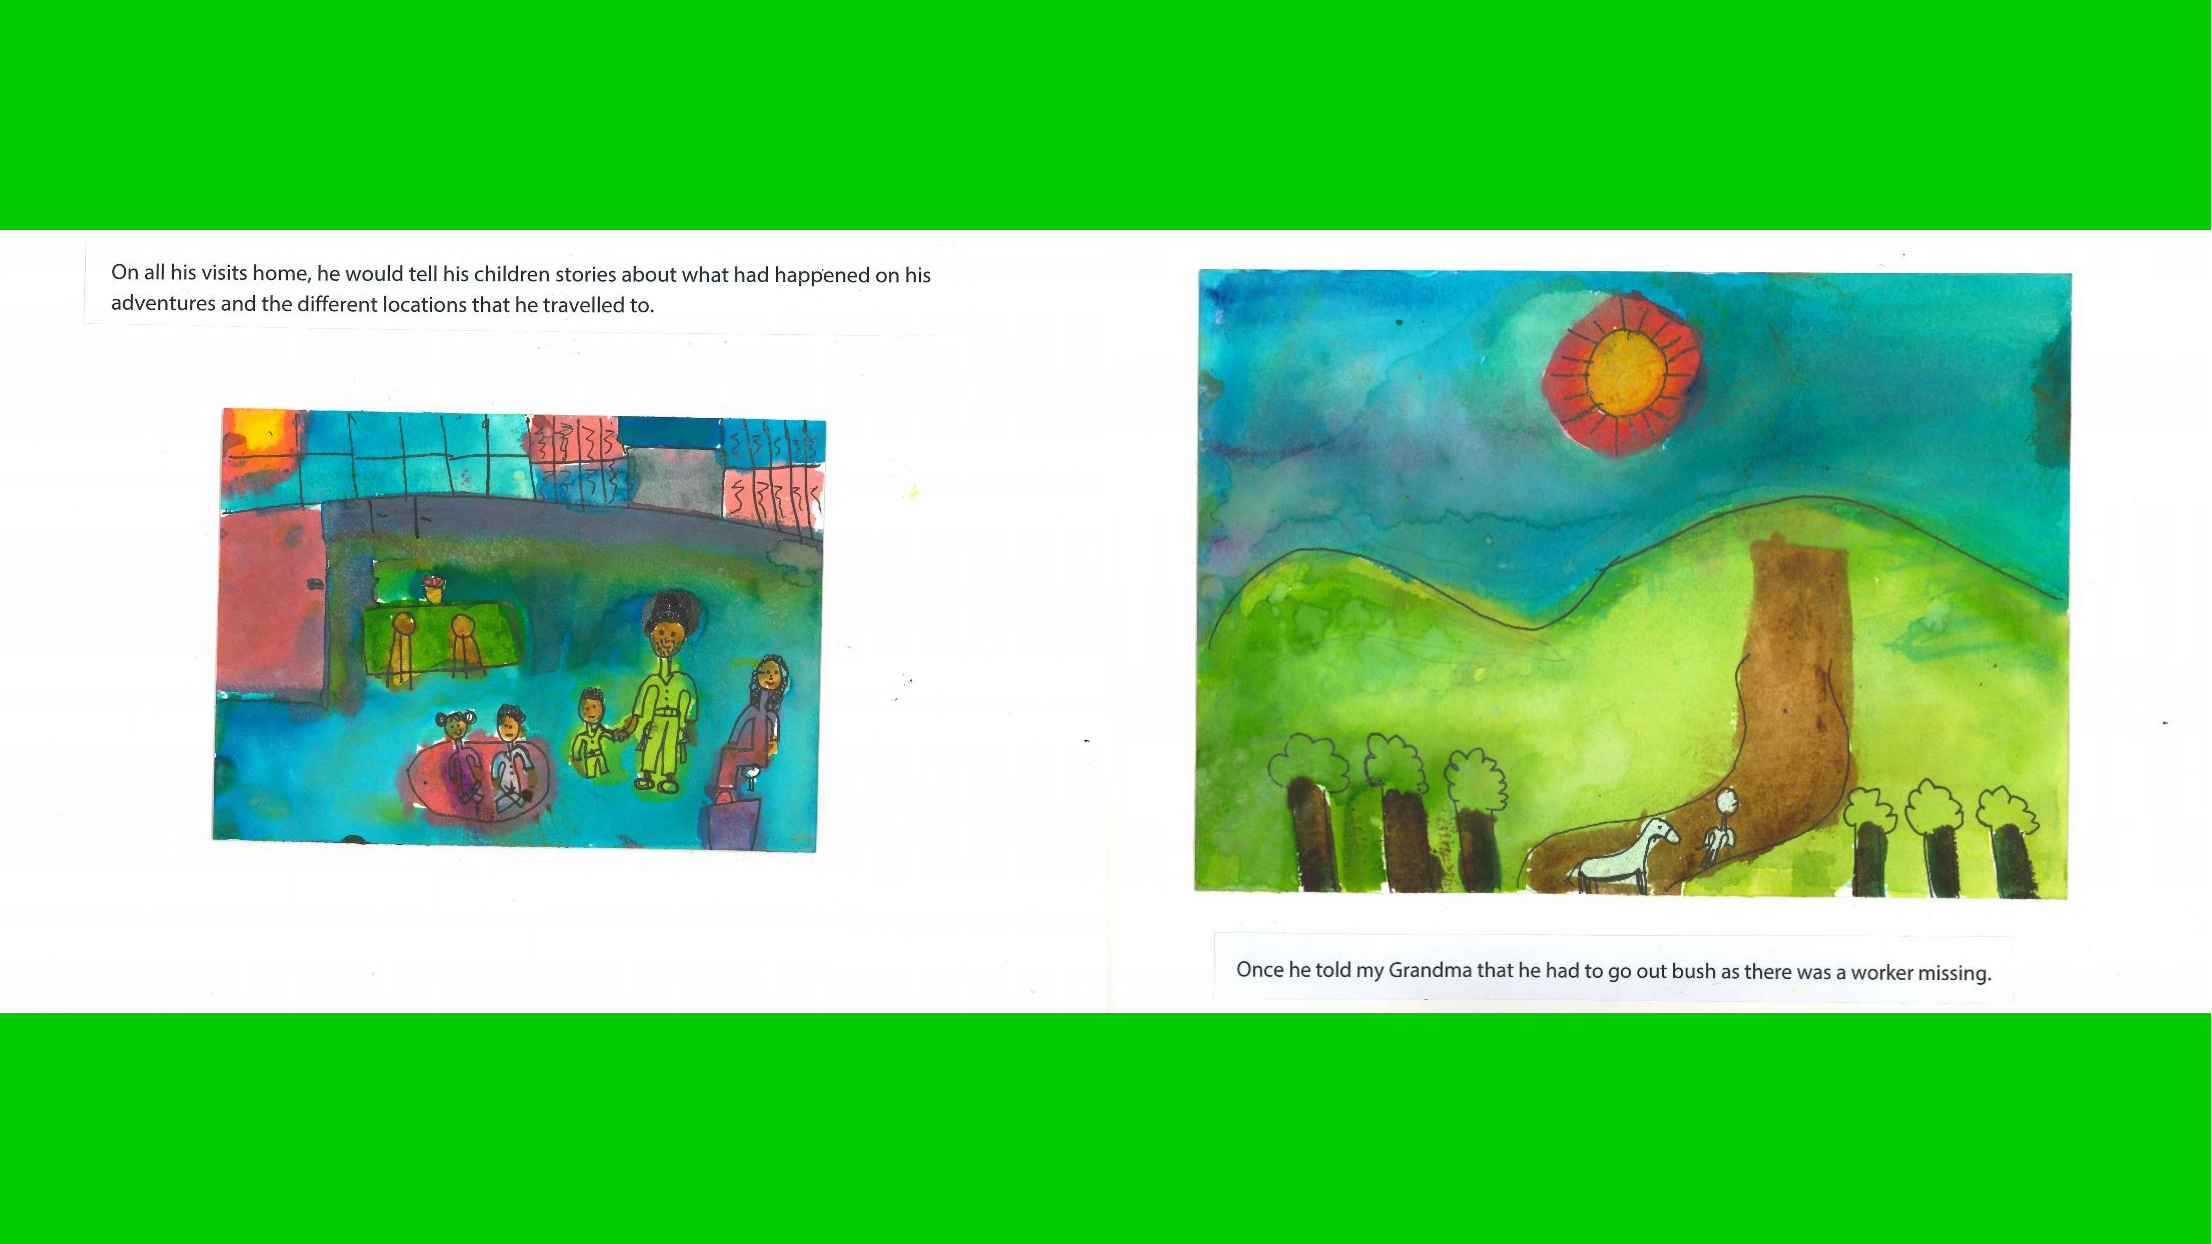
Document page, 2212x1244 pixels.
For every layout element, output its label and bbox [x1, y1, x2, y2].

picture [0, 230, 2212, 1013]
